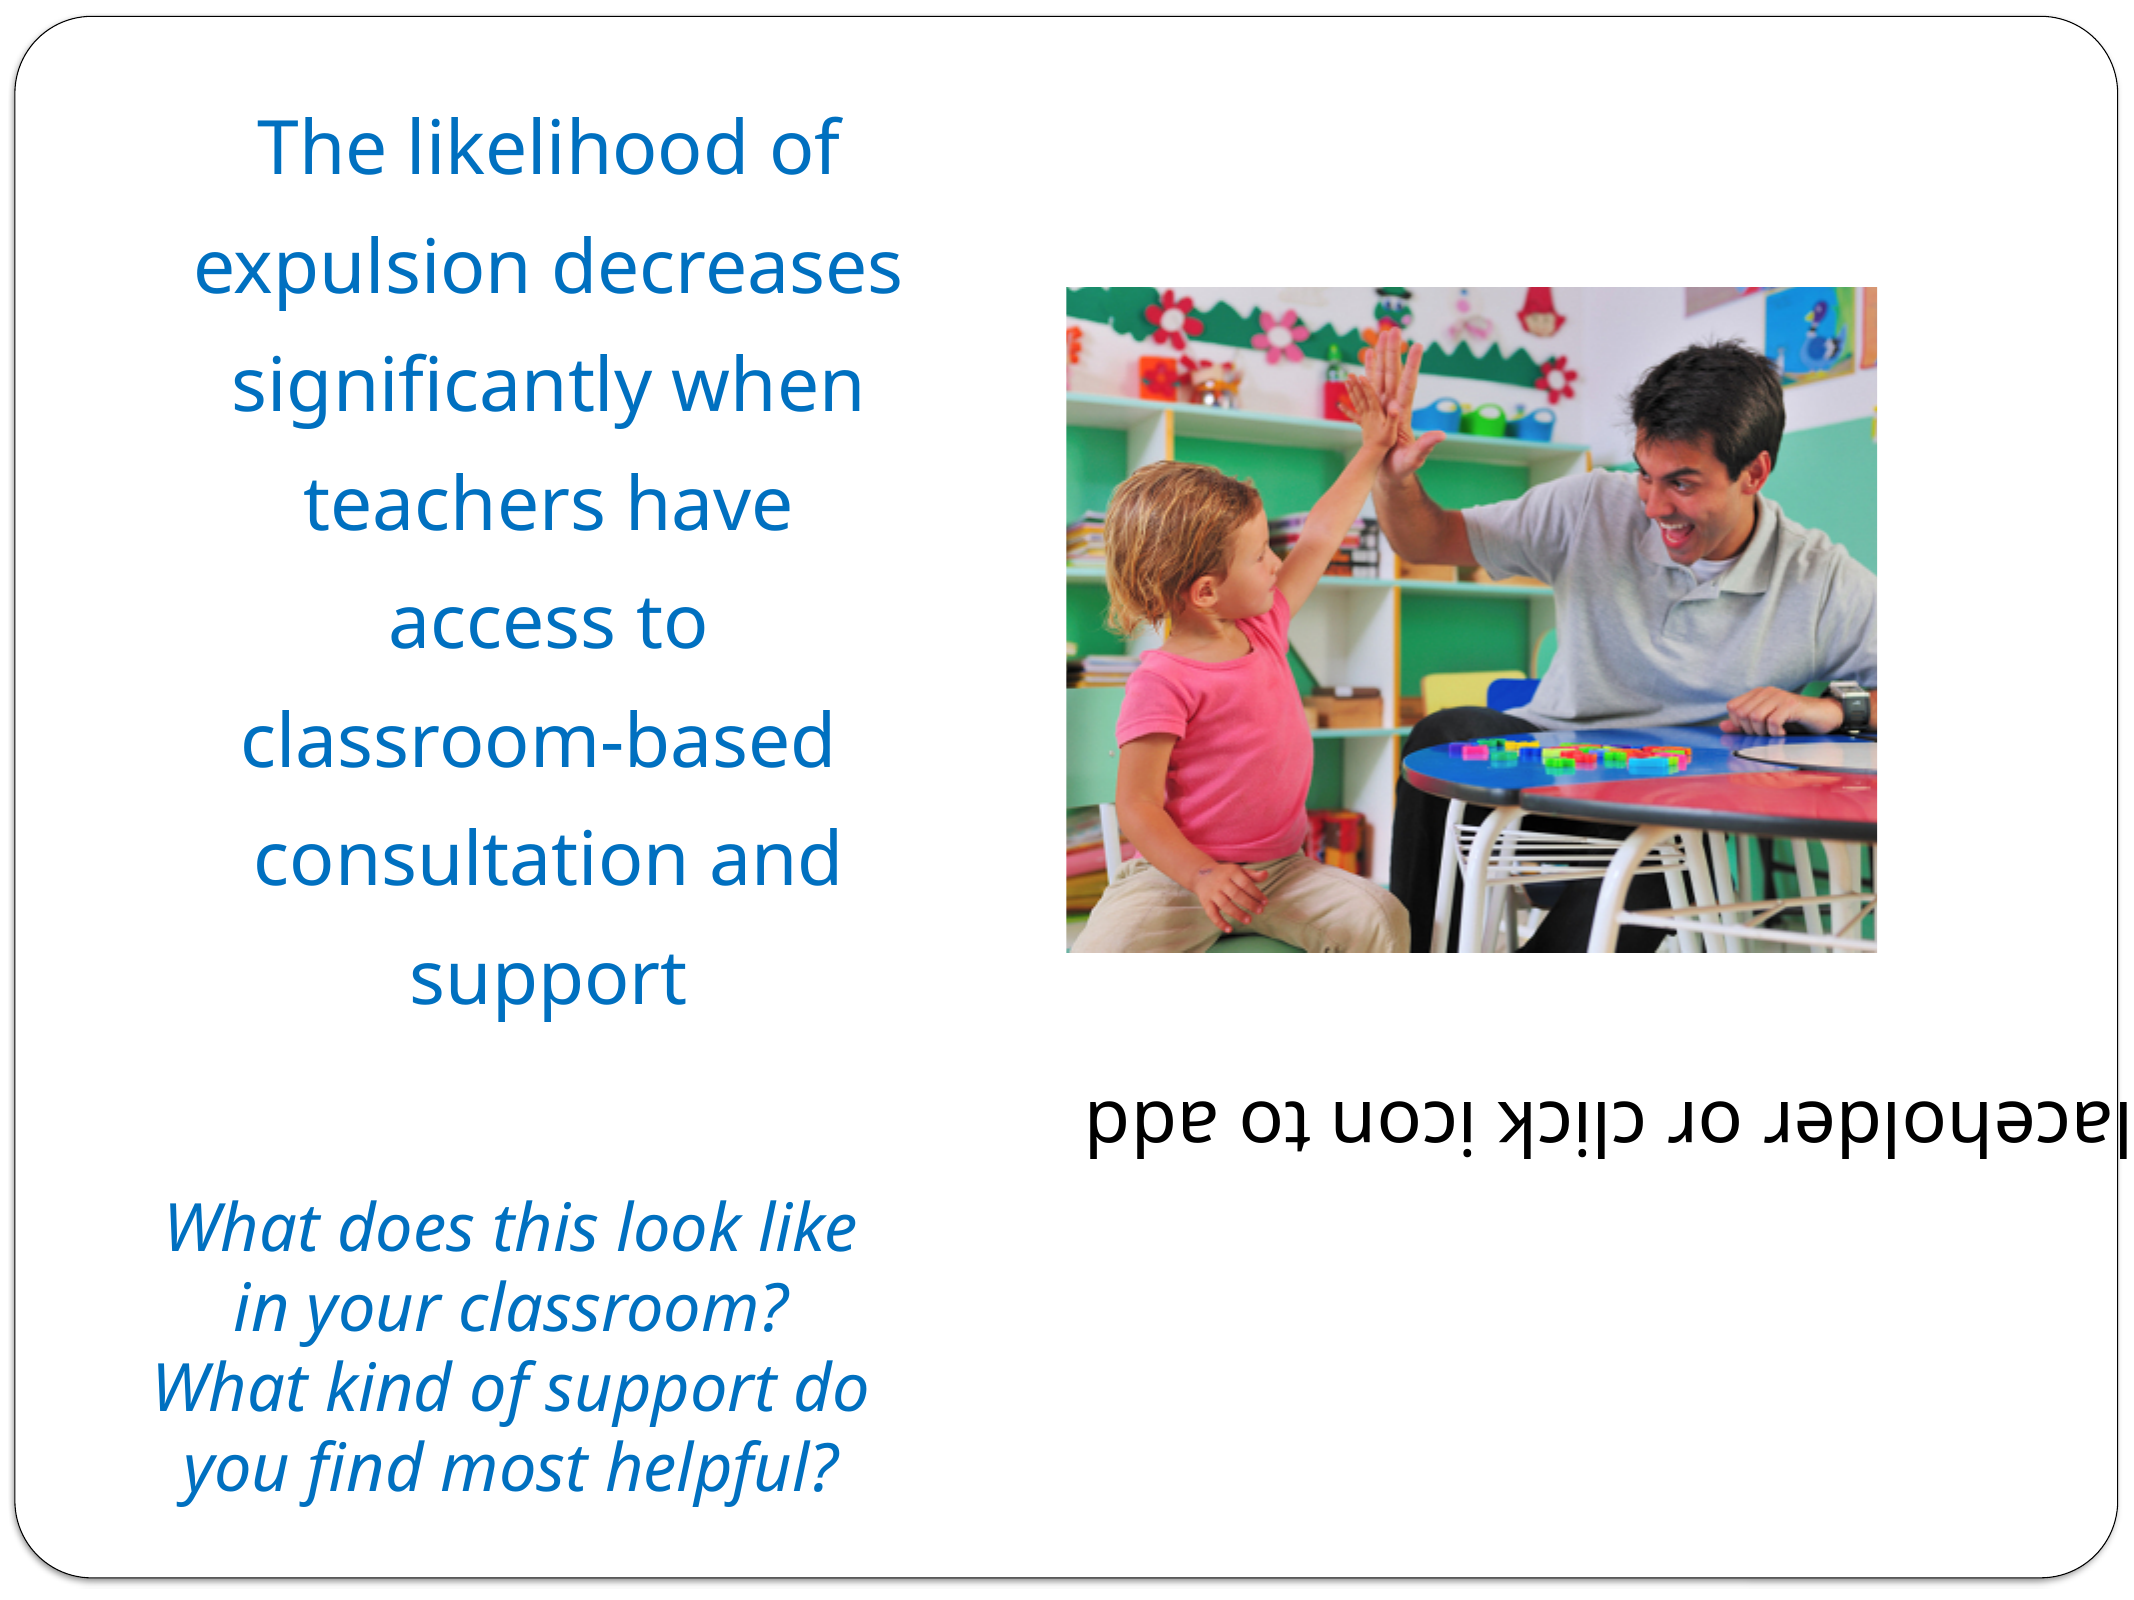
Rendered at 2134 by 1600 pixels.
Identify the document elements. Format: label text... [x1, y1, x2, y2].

subtitle What does this look like in your classroom? What kind of support do you find most helpful? [129, 1184, 894, 1310]
picture [1066, 287, 1881, 1186]
title The likelihood of expulsion decreases significantly when teachers have access to classroom-based consultation and support [166, 866, 932, 1138]
